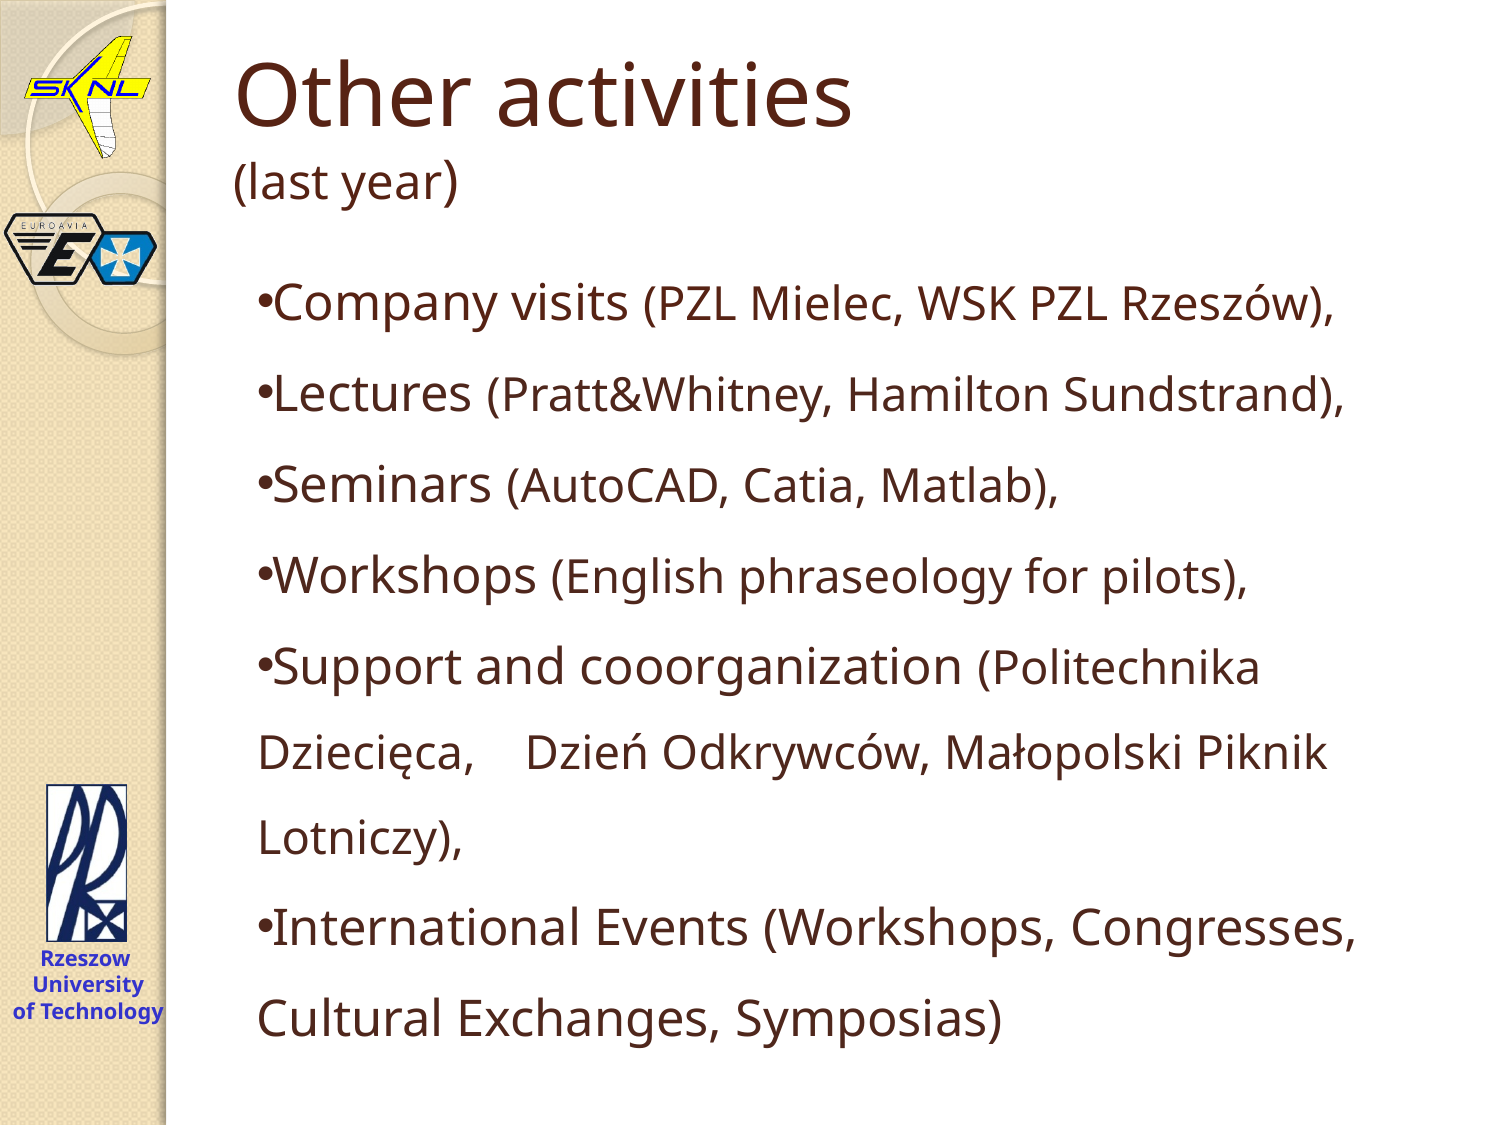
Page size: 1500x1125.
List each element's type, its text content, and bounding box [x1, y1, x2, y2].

text_box Rzeszow University of Technology [0, 937, 179, 1031]
picture [46, 784, 127, 942]
picture [23, 34, 153, 161]
text_box Company visits (PZL Mielec, WSK PZL Rzeszów), Lectures (Pratt&Whitney, Hamilton Sundstrand), Seminars (AutoCAD, Catia, Matlab), Workshops (English phraseology for pilots), Support and cooorganization (Politechnika Dziecięca, Dzień Odkrywców, Małopolski Piknik Lotniczy), International Events (Workshops, Congresses, Cultural Exchanges, Symposias) [242, 231, 1424, 1071]
title Other activities (last year) [218, 30, 1449, 219]
picture [0, 207, 160, 291]
